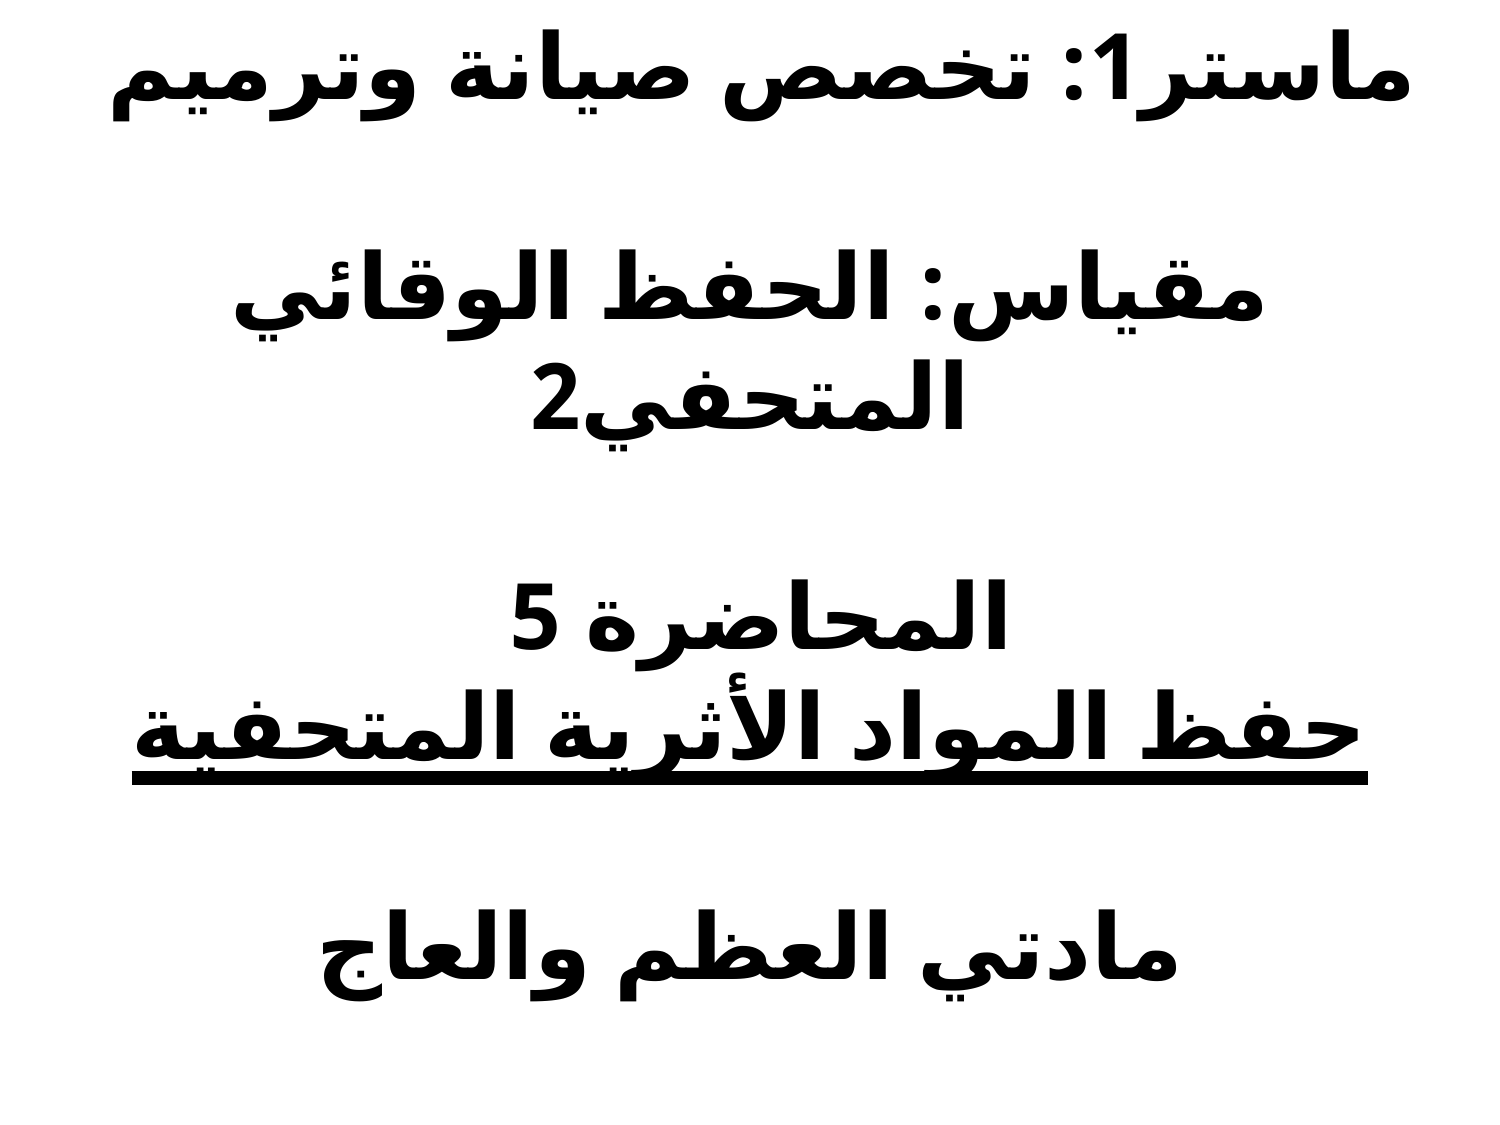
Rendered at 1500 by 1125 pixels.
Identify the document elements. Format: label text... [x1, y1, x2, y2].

title ماستر1: تخصص صيانة وترميم مقياس: الحفظ الوقائي المتحفي2 المحاضرة 5 حفظ المواد الأثرية المتحفية مادتي العظم والعاج [29, 45, 1471, 1071]
